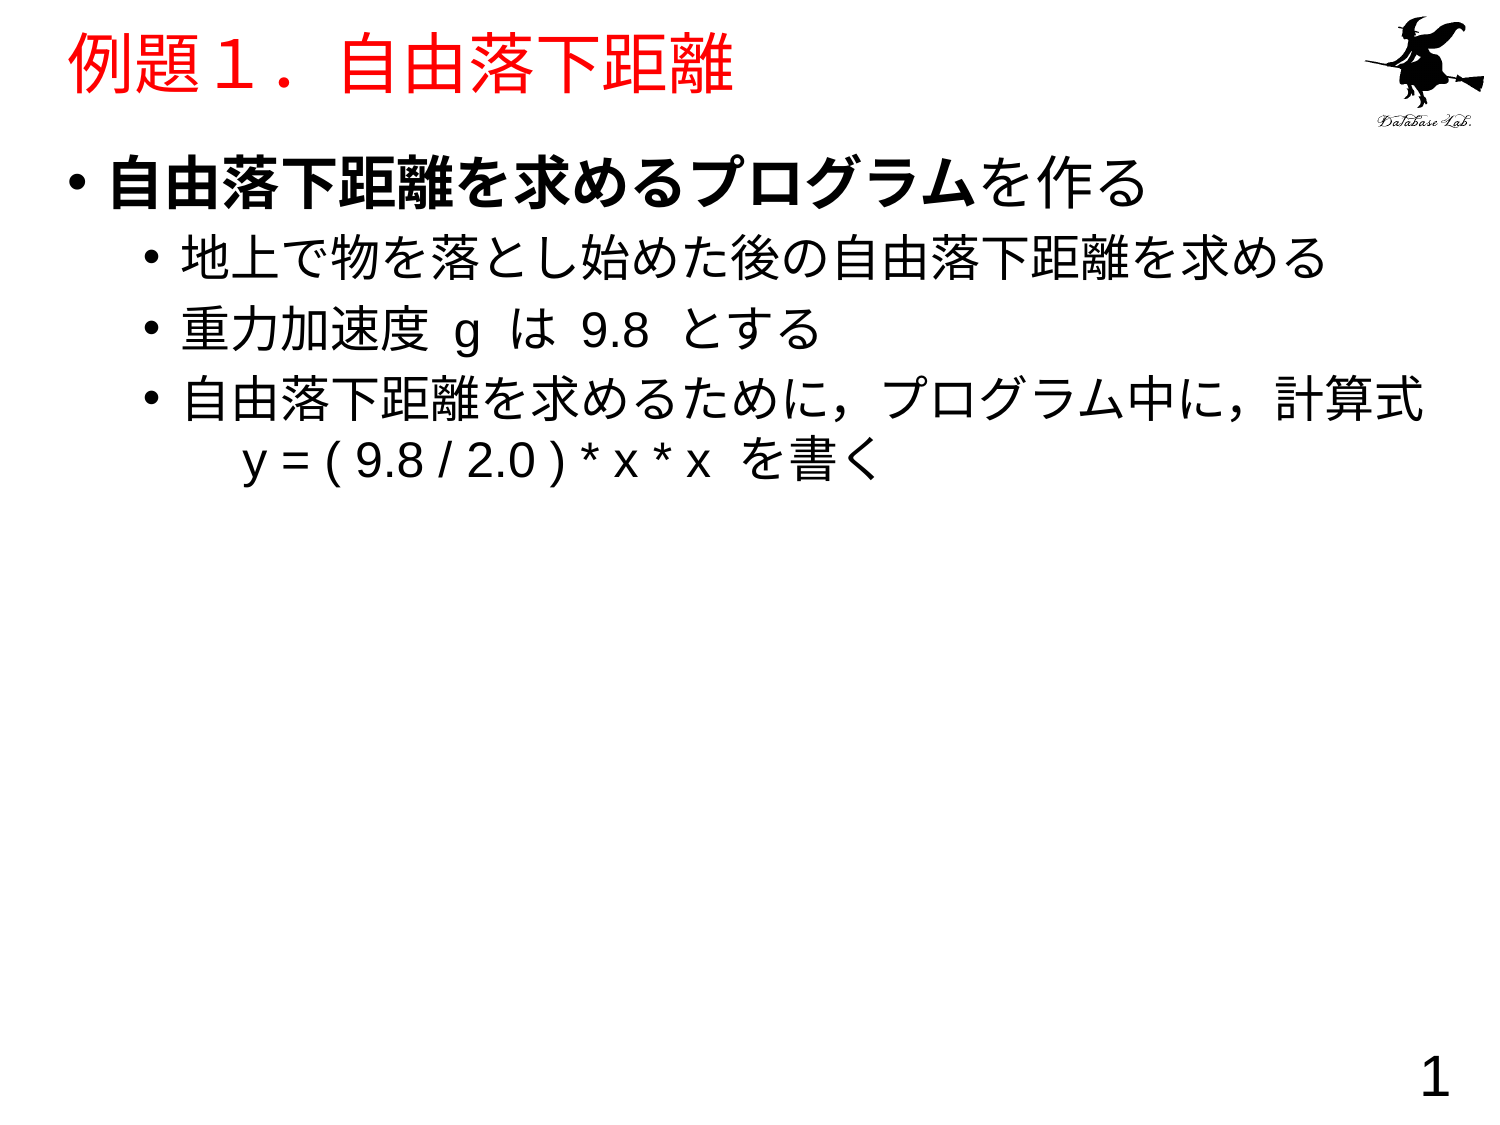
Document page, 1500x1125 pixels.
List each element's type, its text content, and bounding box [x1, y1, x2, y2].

title 例題１．自由落下距離 [52, 28, 1441, 106]
picture [1362, 14, 1486, 130]
list 自由落下距離を求めるプログラムを作る 地上で物を落とし始めた後の自由落下距離を求める 重力加速度 g は 9.8 とする 自由落下距離を求めるために，プログラム中に，計算式 y = ( 9.8 / 2.0 ) * x * x を書く [52, 138, 1441, 1014]
slide_number 1 [1129, 1042, 1467, 1103]
